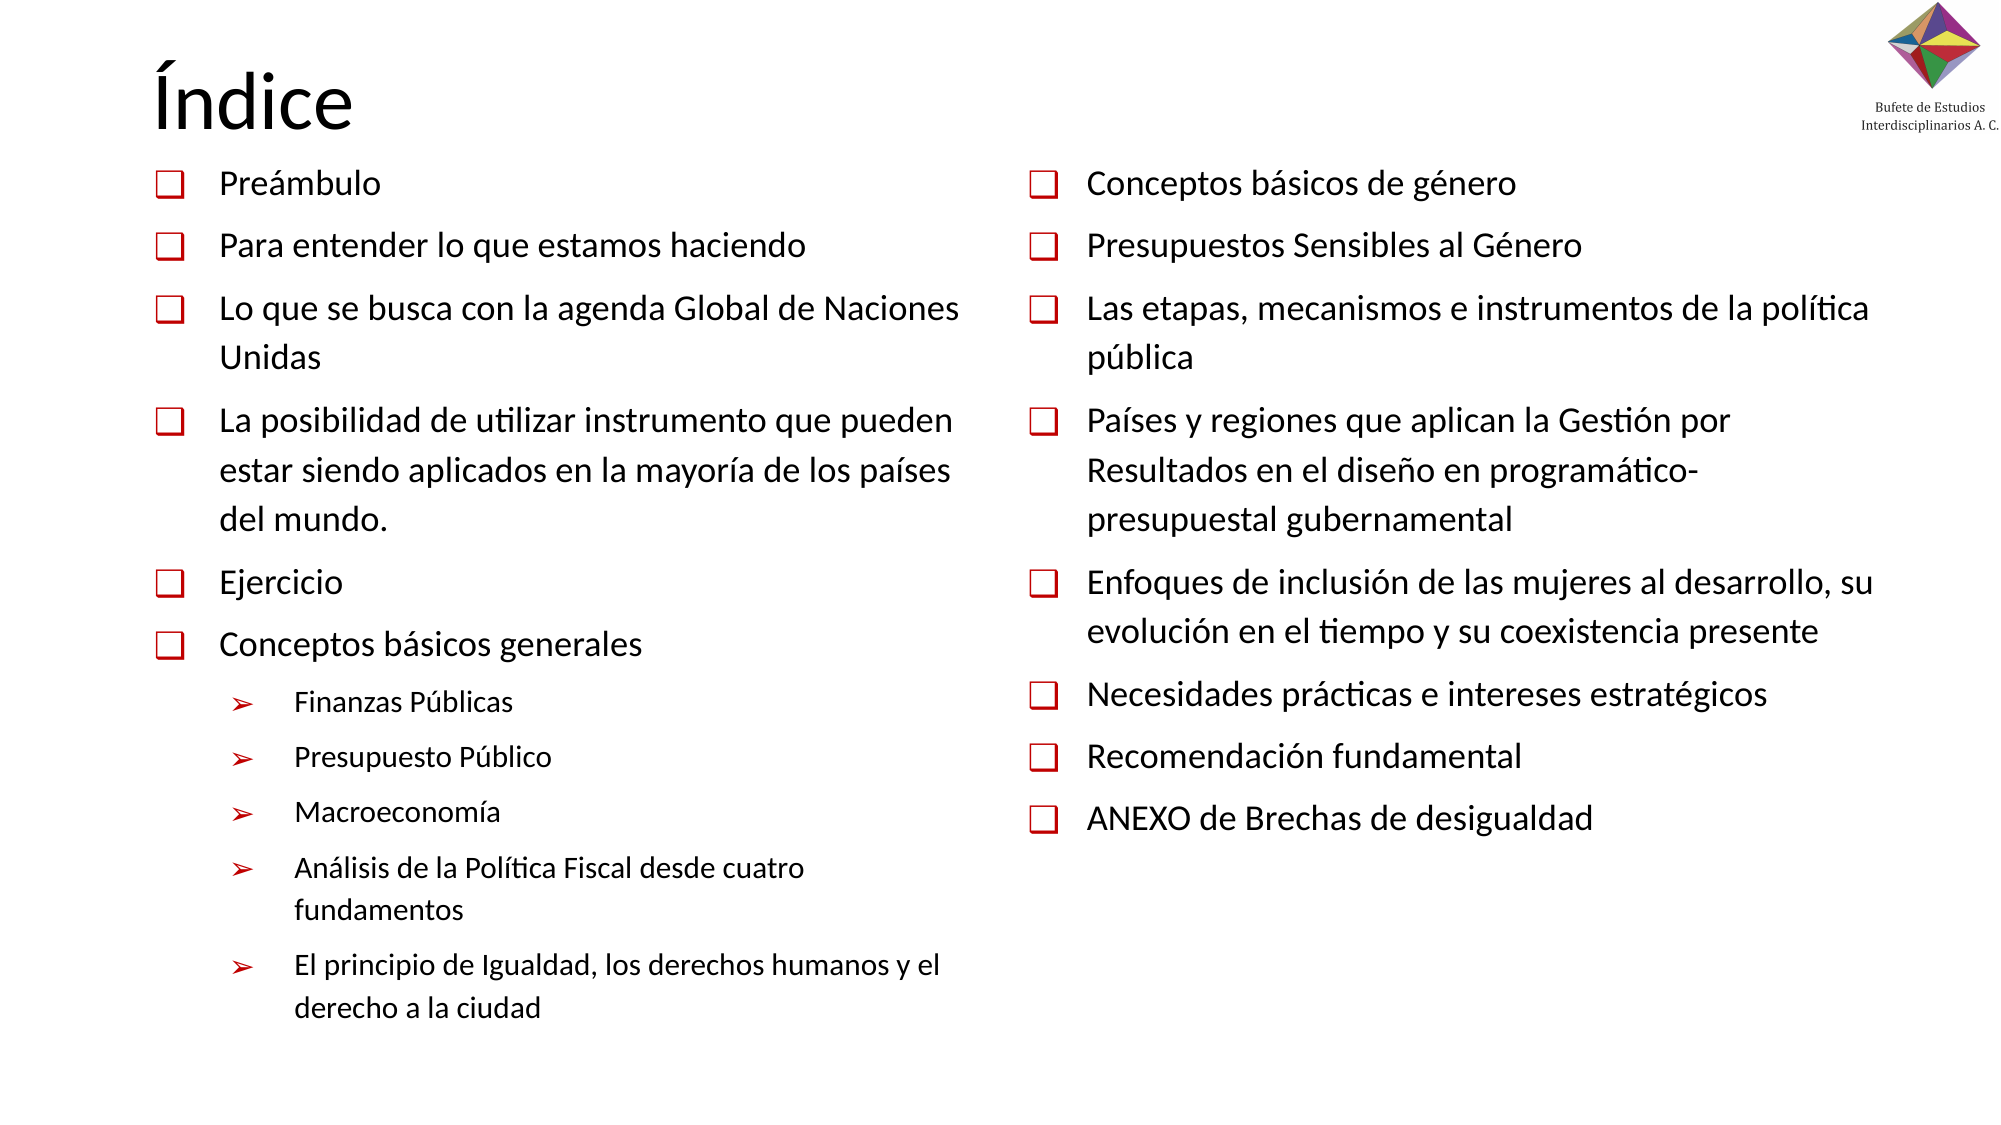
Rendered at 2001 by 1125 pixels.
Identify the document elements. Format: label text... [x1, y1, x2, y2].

title Índice [137, 59, 1863, 146]
picture [1860, 0, 1999, 134]
list Conceptos básicos de género Presupuestos Sensibles al Género Las etapas, mecanismos e instrumentos de la política pública Países y regiones que aplican la Gestión por Resultados en el diseño en programático-presupuestal gubernamental Enfoques de inclusión de las mujeres al desarrollo, su evolución en el tiempo y su coexistencia presente Necesidades prácticas e intereses estratégicos Recomendación fundamental ANEXO de Brechas de desigualdad [1012, 145, 1899, 1097]
list Preámbulo Para entender lo que estamos haciendo Lo que se busca con la agenda Global de Naciones Unidas La posibilidad de utilizar instrumento que pueden estar siendo aplicados en la mayoría de los países del mundo. Ejercicio Conceptos básicos generales Finanzas Públicas Presupuesto Público Macroeconomía Análisis de la Política Fiscal desde cuatro fundamentos El principio de Igualdad, los derechos humanos y el derecho a la ciudad [137, 145, 988, 1097]
